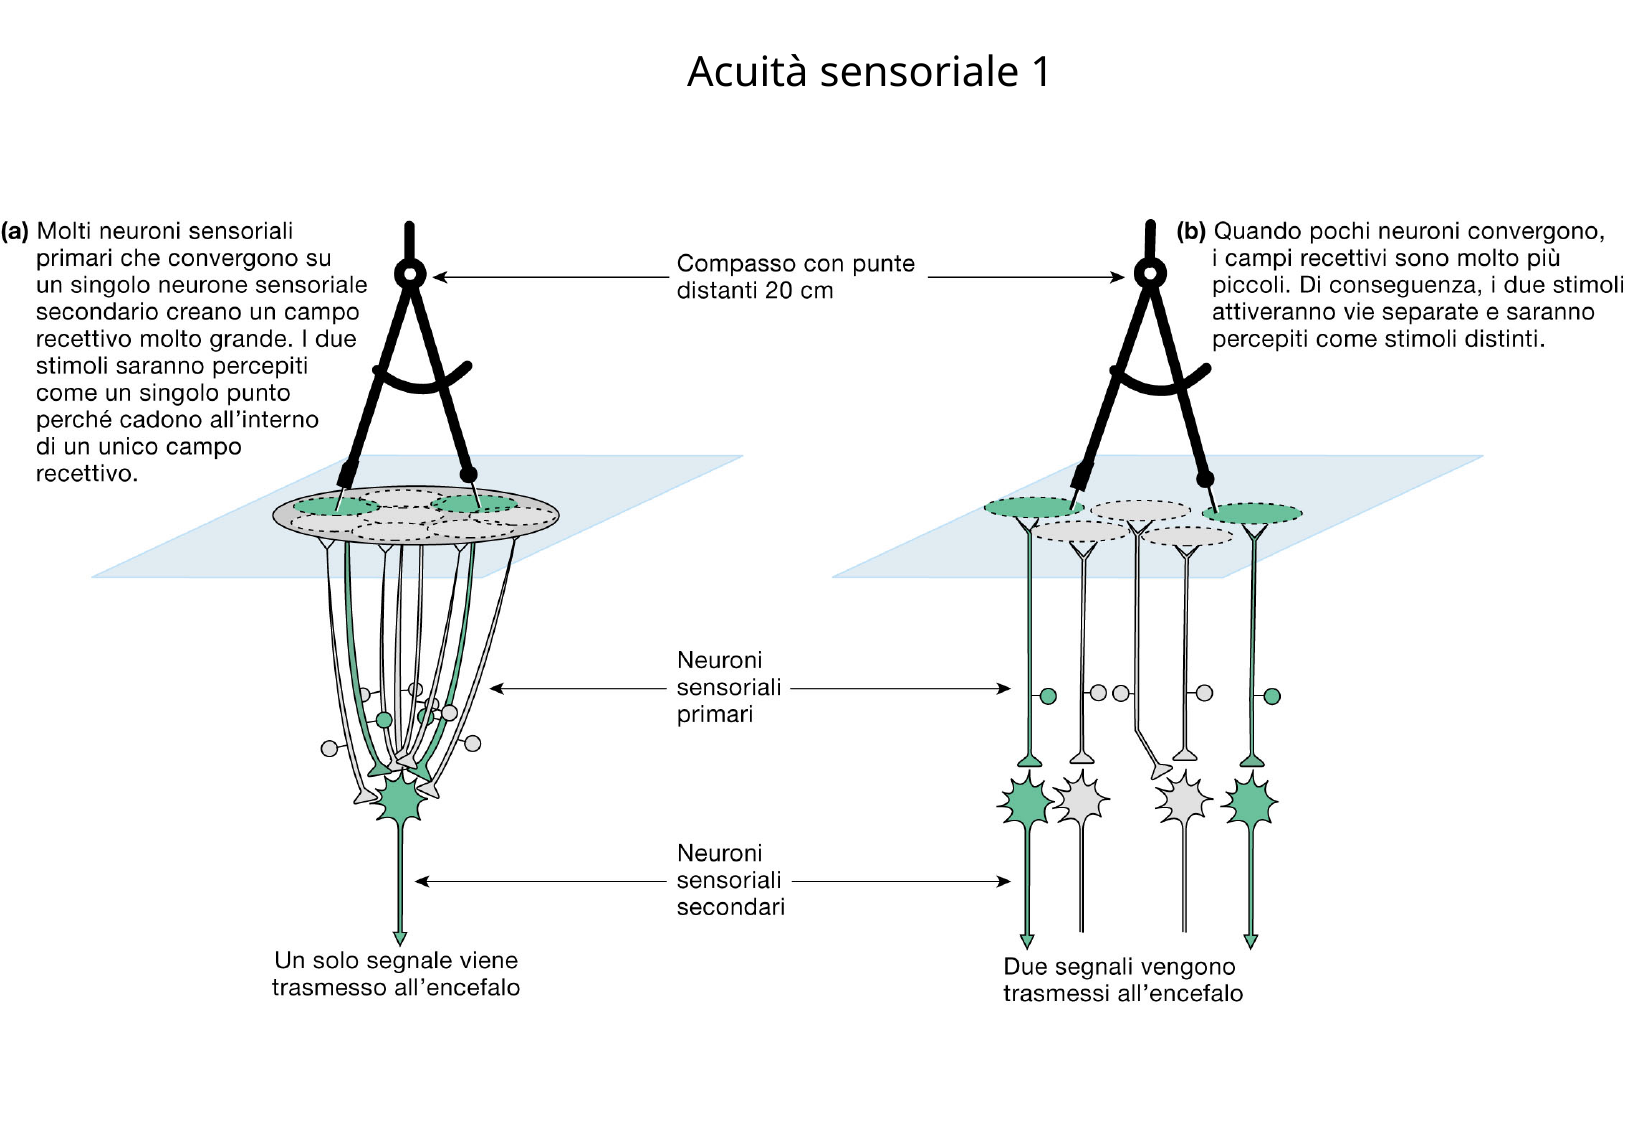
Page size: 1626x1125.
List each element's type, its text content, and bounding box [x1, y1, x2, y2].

picture [0, 218, 1625, 1006]
text_box Acuità sensoriale 1 [672, 37, 1070, 103]
